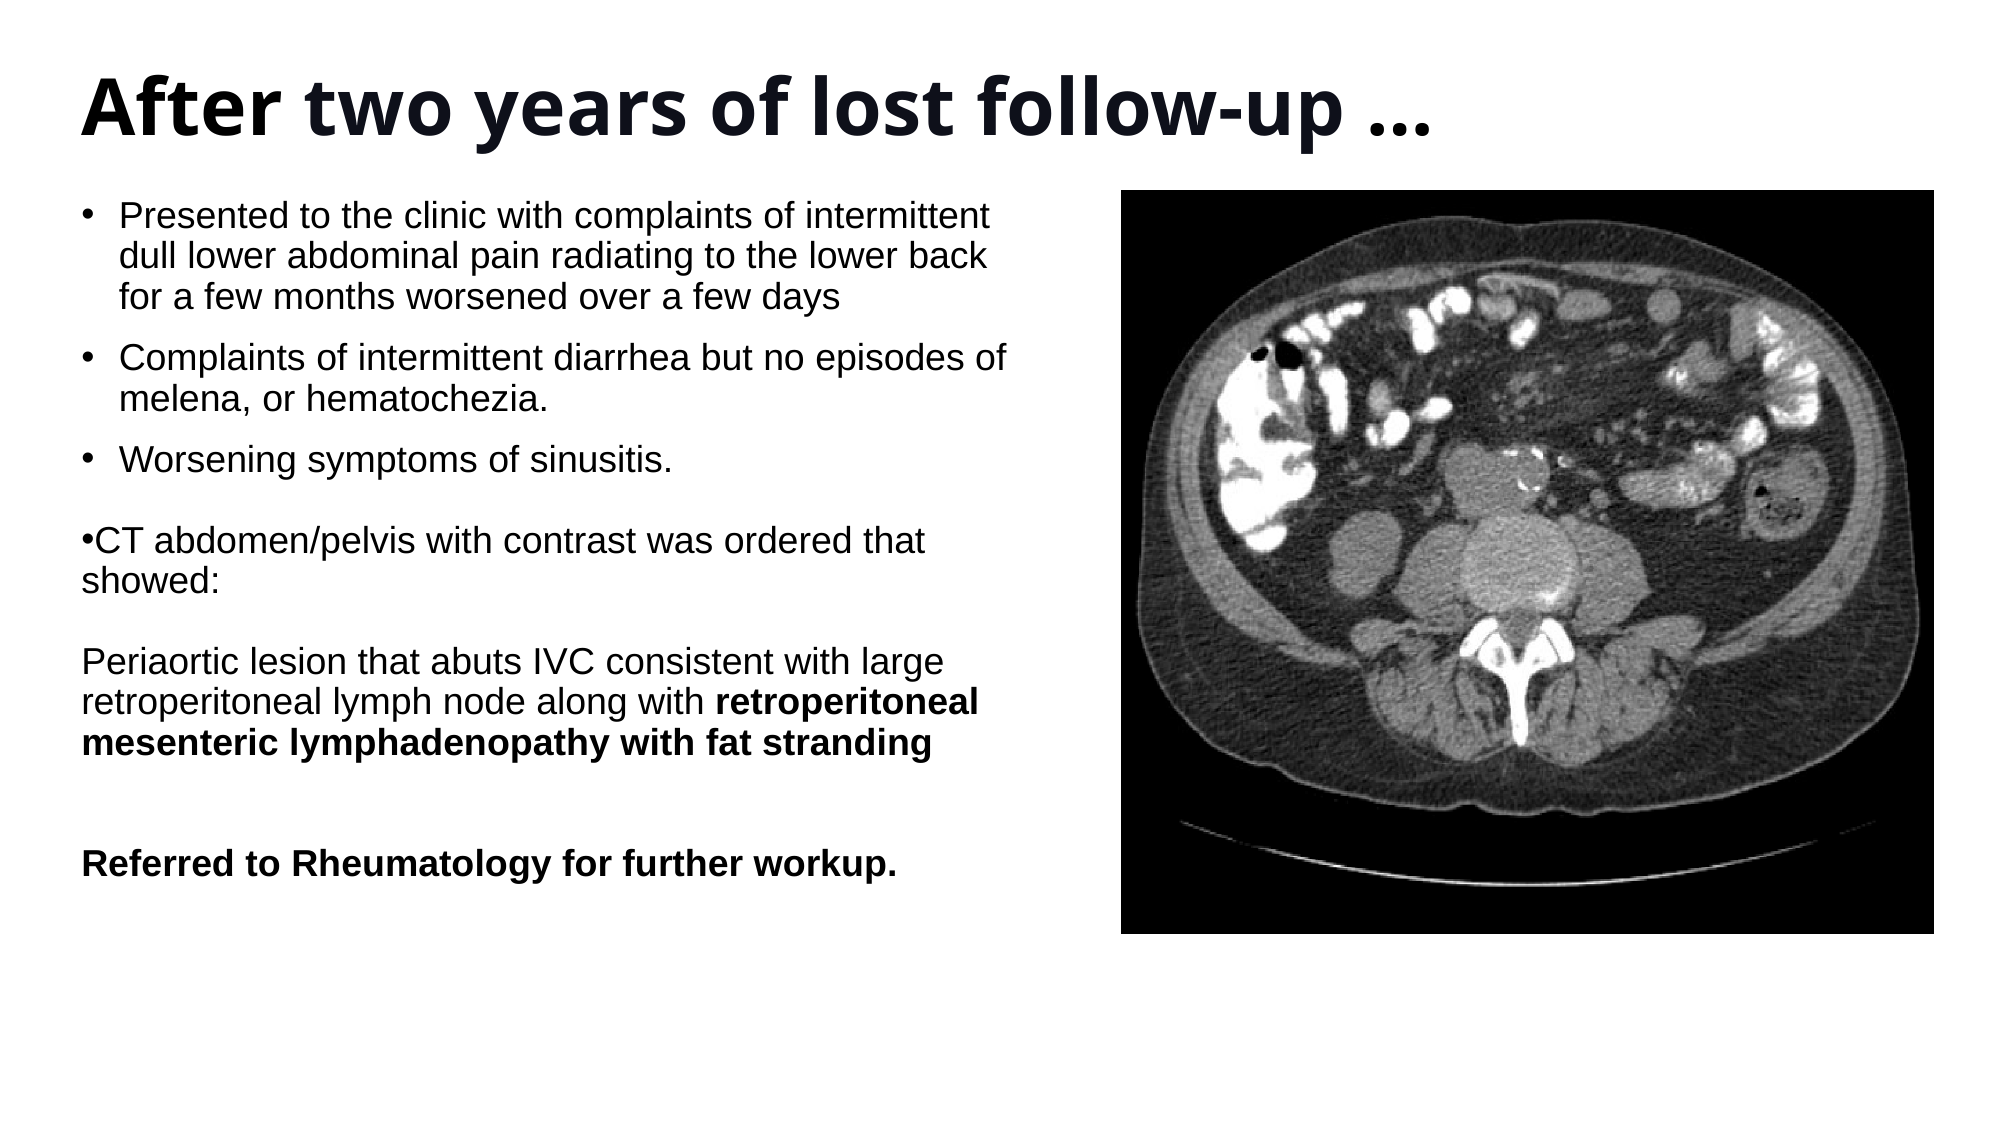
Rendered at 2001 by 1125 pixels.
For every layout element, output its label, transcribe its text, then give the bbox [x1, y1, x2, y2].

list Presented to the clinic with complaints of intermittent dull lower abdominal pain radiating to the lower back for a few months worsened over a few days Complaints of intermittent diarrhea but no episodes of melena, or hematochezia. Worsening symptoms of sinusitis. CT abdomen/pelvis with contrast was ordered that showed: Periaortic lesion that abuts IVC consistent with large retroperitoneal lymph node along with retroperitoneal mesenteric lymphadenopathy with fat stranding Referred to Rheumatology for further workup. [66, 188, 1056, 1125]
title After two years of lost follow-up … [66, 59, 1863, 161]
picture [1121, 190, 1934, 935]
